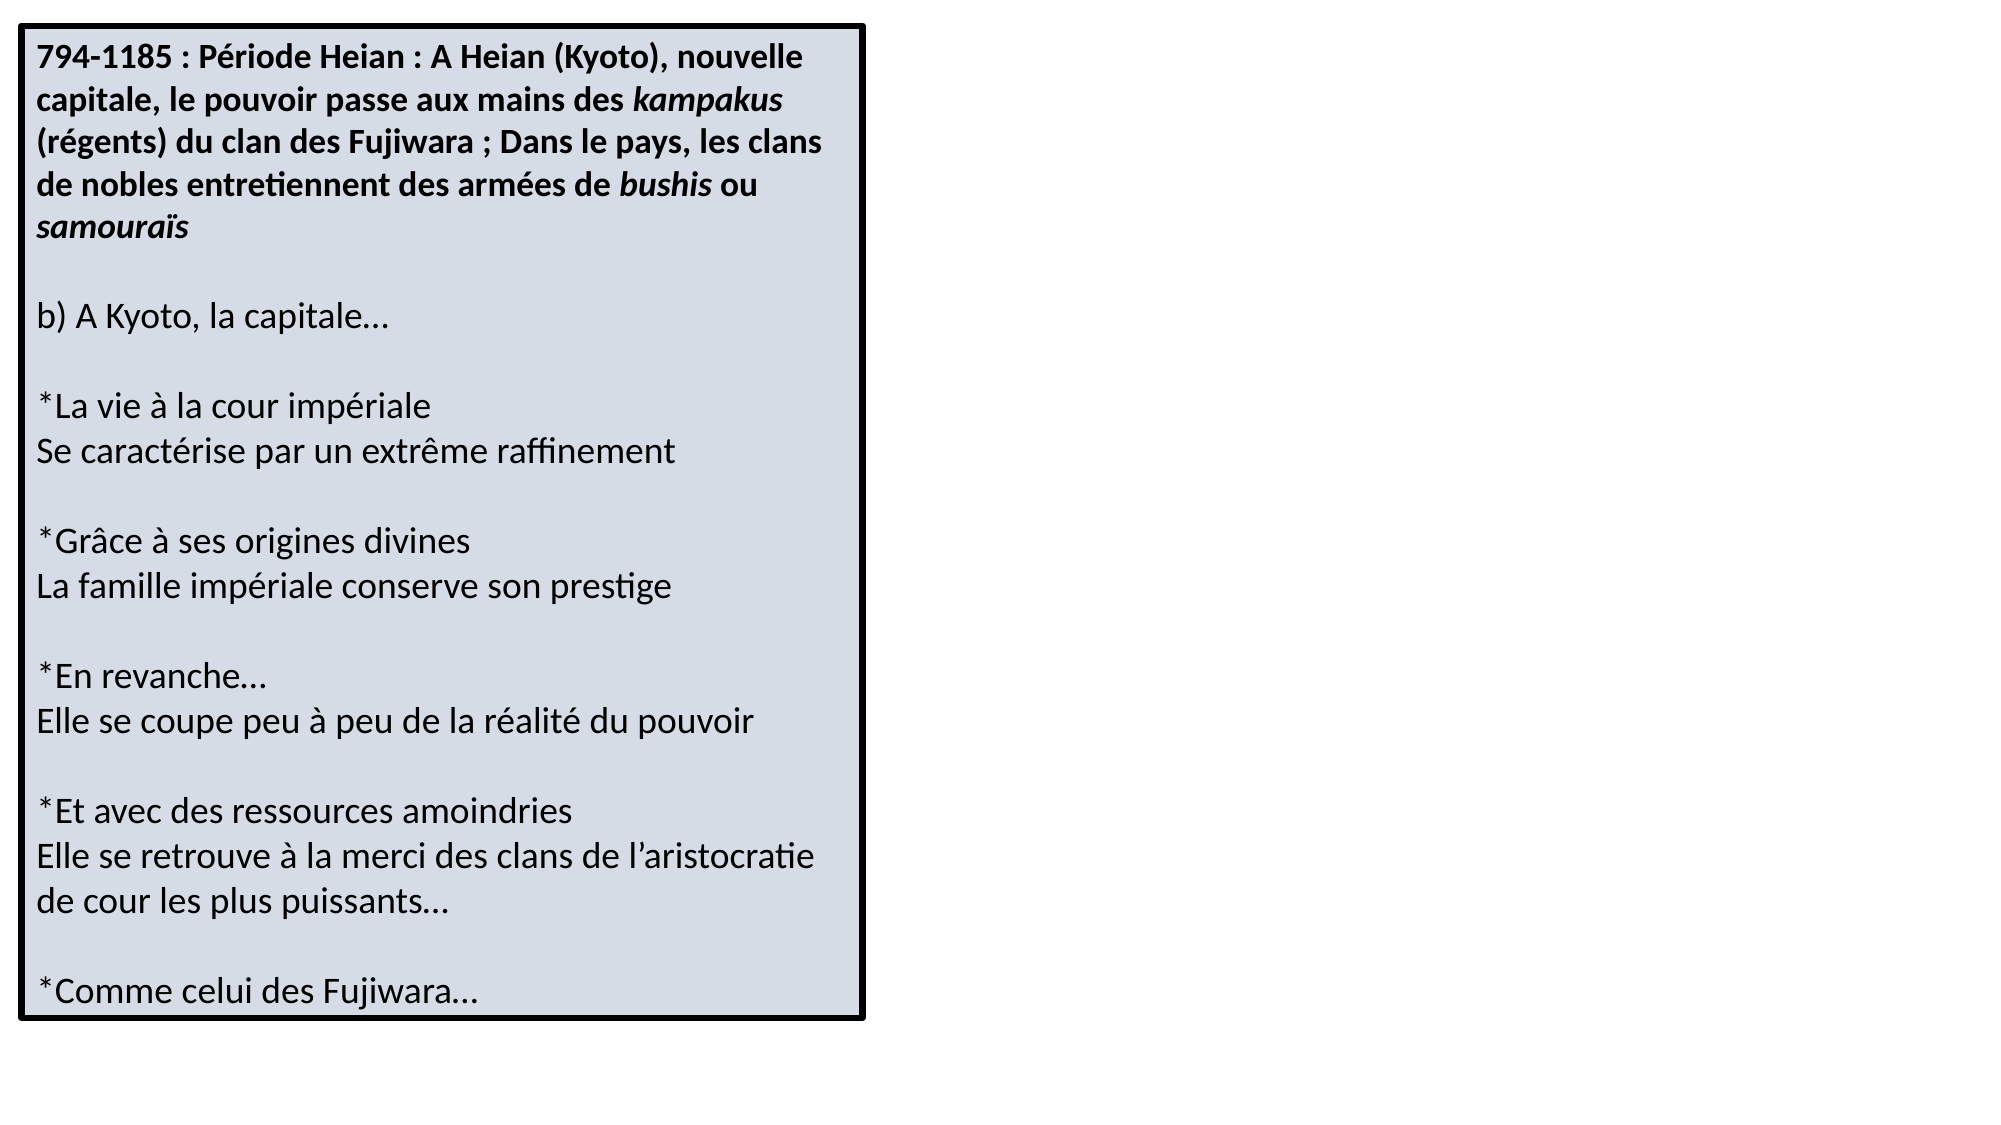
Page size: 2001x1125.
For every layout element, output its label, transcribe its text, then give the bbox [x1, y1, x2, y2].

text_box 794-1185 : Période Heian : A Heian (Kyoto), nouvelle capitale, le pouvoir passe aux mains des kampakus (régents) du clan des Fujiwara ; Dans le pays, les clans de nobles entretiennent des armées de bushis ou samouraïs b) A Kyoto, la capitale… *La vie à la cour impériale Se caractérise par un extrême raffinement *Grâce à ses origines divines La famille impériale conserve son prestige *En revanche… Elle se coupe peu à peu de la réalité du pouvoir *Et avec des ressources amoindries Elle se retrouve à la merci des clans de l’aristocratie de cour les plus puissants… *Comme celui des Fujiwara… [21, 25, 863, 1019]
